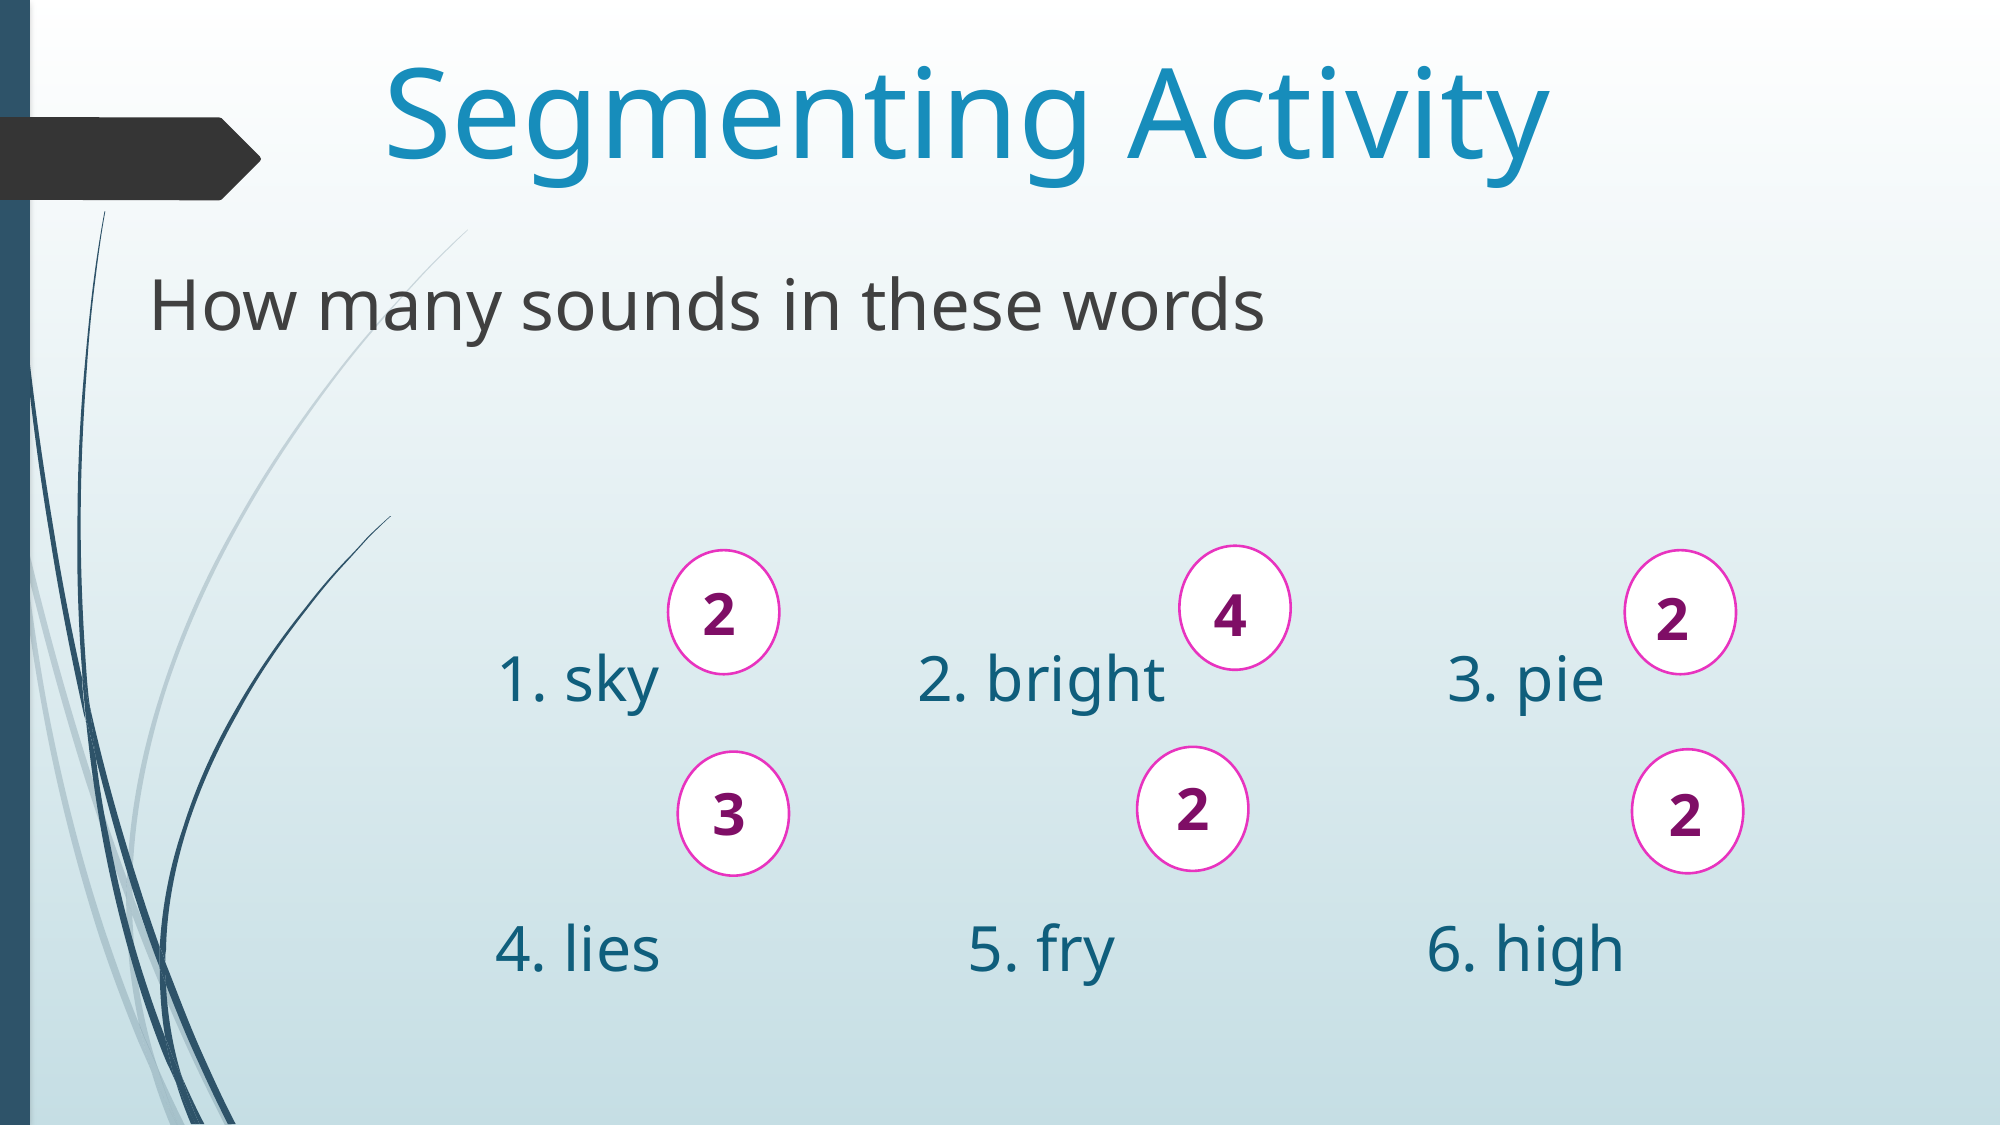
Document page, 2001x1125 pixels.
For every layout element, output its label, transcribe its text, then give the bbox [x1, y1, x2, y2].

text_box 2 [667, 569, 770, 654]
text_box 2 [1634, 770, 1736, 856]
text_box 3 [677, 769, 780, 855]
title Segmenting Activity [368, 25, 1830, 237]
text_box 2 [1621, 574, 1724, 660]
text_box [1152, 745, 1233, 764]
text_box [682, 548, 766, 569]
text_box [690, 855, 777, 877]
text_box [1135, 782, 1141, 836]
table_header 1. sky [368, 457, 788, 727]
table_cell 6. high [1295, 727, 1758, 997]
text_box [1244, 781, 1250, 837]
text_box [1647, 856, 1728, 875]
table_header 2. bright [788, 457, 1295, 727]
text_box [1643, 660, 1718, 676]
text_box [692, 750, 774, 769]
table_cell 5. fry [788, 727, 1295, 997]
text_box [1149, 850, 1237, 873]
text_box [1189, 544, 1293, 646]
text_box [780, 777, 791, 850]
text_box [1630, 790, 1634, 833]
text_box [680, 654, 767, 676]
table_cell 4. lies [368, 727, 788, 997]
text_box [1198, 656, 1272, 672]
text_box [1634, 548, 1738, 653]
text_box [1736, 777, 1745, 845]
table_header 3. pie [1295, 457, 1758, 727]
list How many sounds in these words [133, 252, 1597, 873]
text_box 4 [1179, 570, 1281, 656]
text_box [770, 575, 781, 649]
text_box [1644, 747, 1731, 770]
text_box 2 [1141, 764, 1244, 850]
